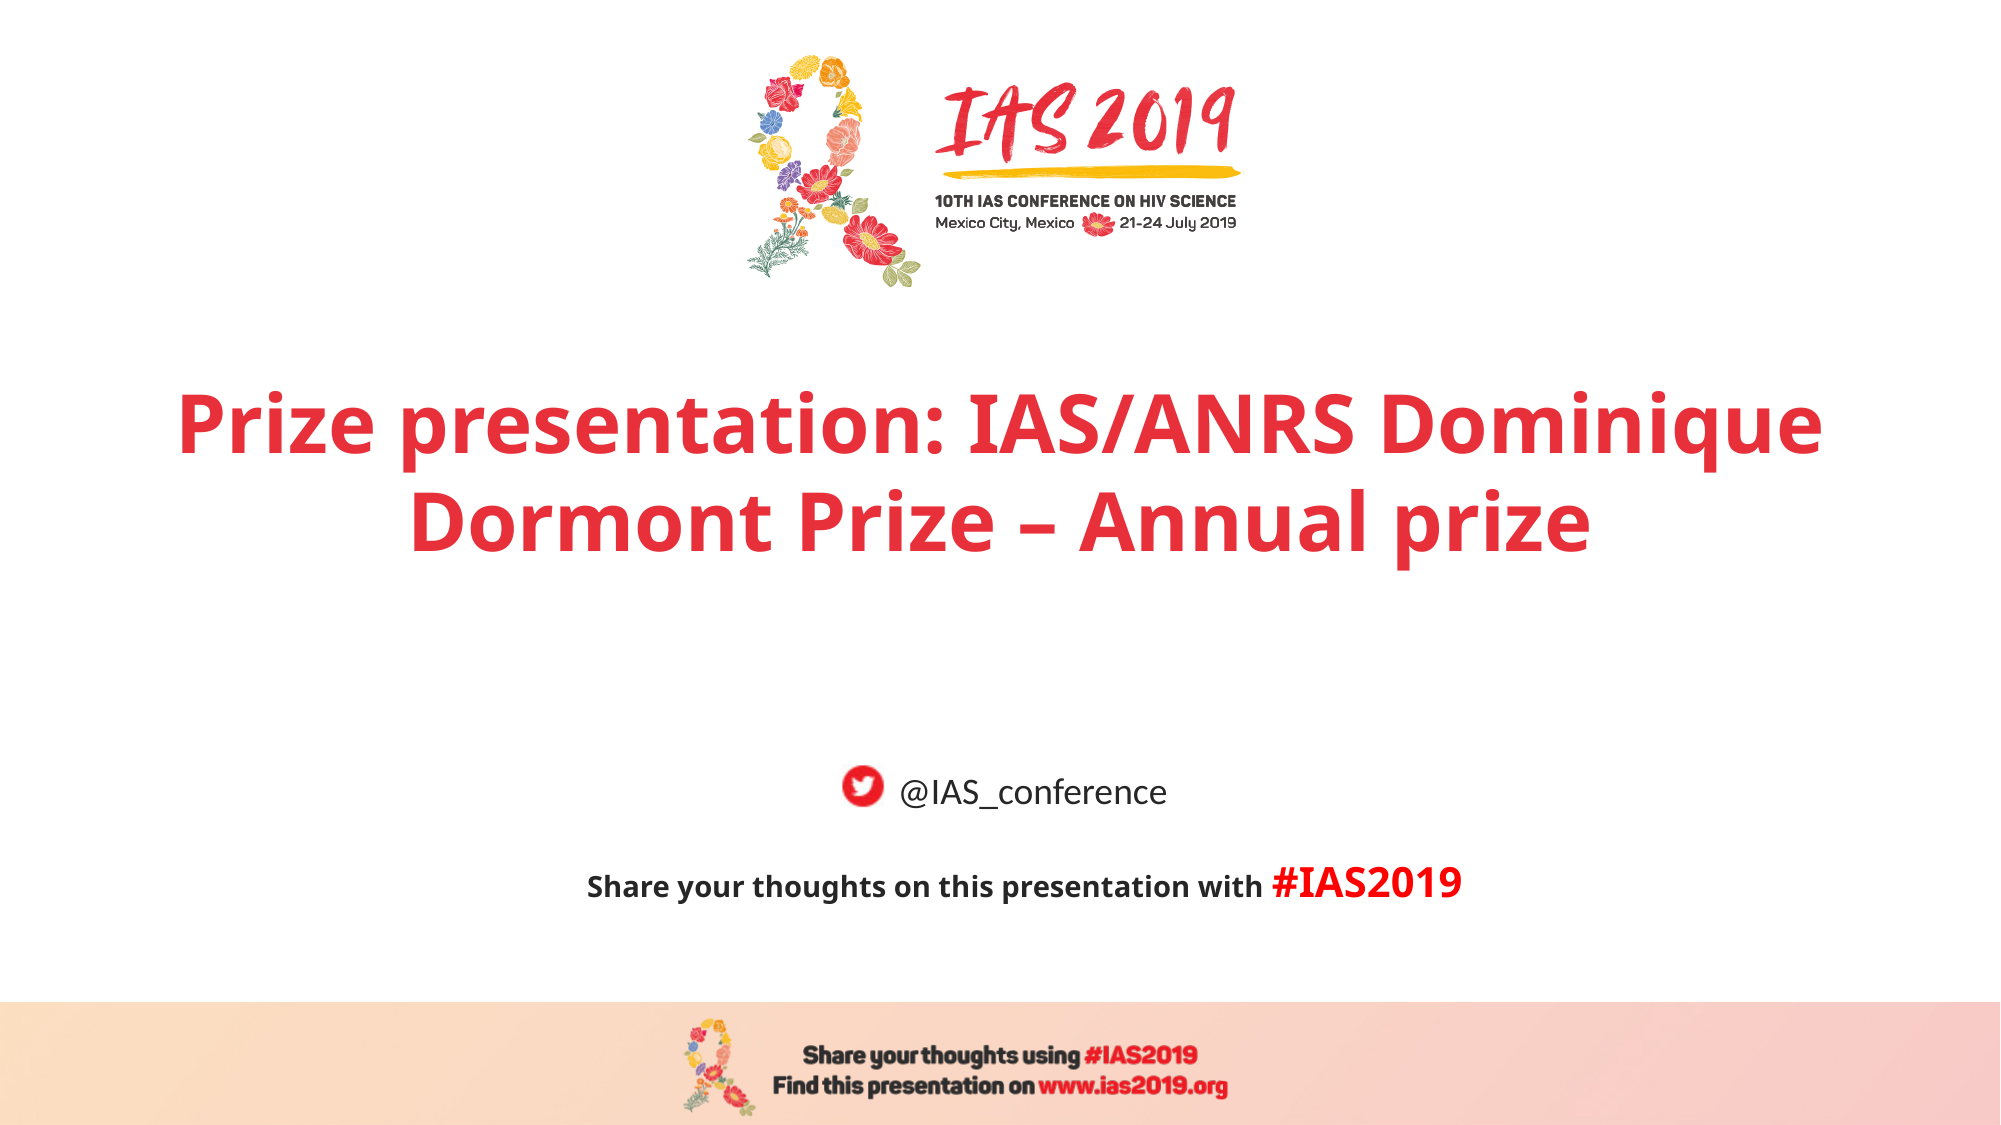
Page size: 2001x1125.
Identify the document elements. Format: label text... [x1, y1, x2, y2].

text_box Share your thoughts on this presentation with #IAS2019 [324, 847, 1725, 937]
picture [841, 764, 886, 810]
picture [674, 17, 1326, 332]
text_box @IAS_conference [882, 759, 1183, 820]
title Prize presentation: IAS/ANRS Dominique Dormont Prize – Annual prize [150, 349, 1850, 591]
picture [0, 1002, 2001, 1125]
